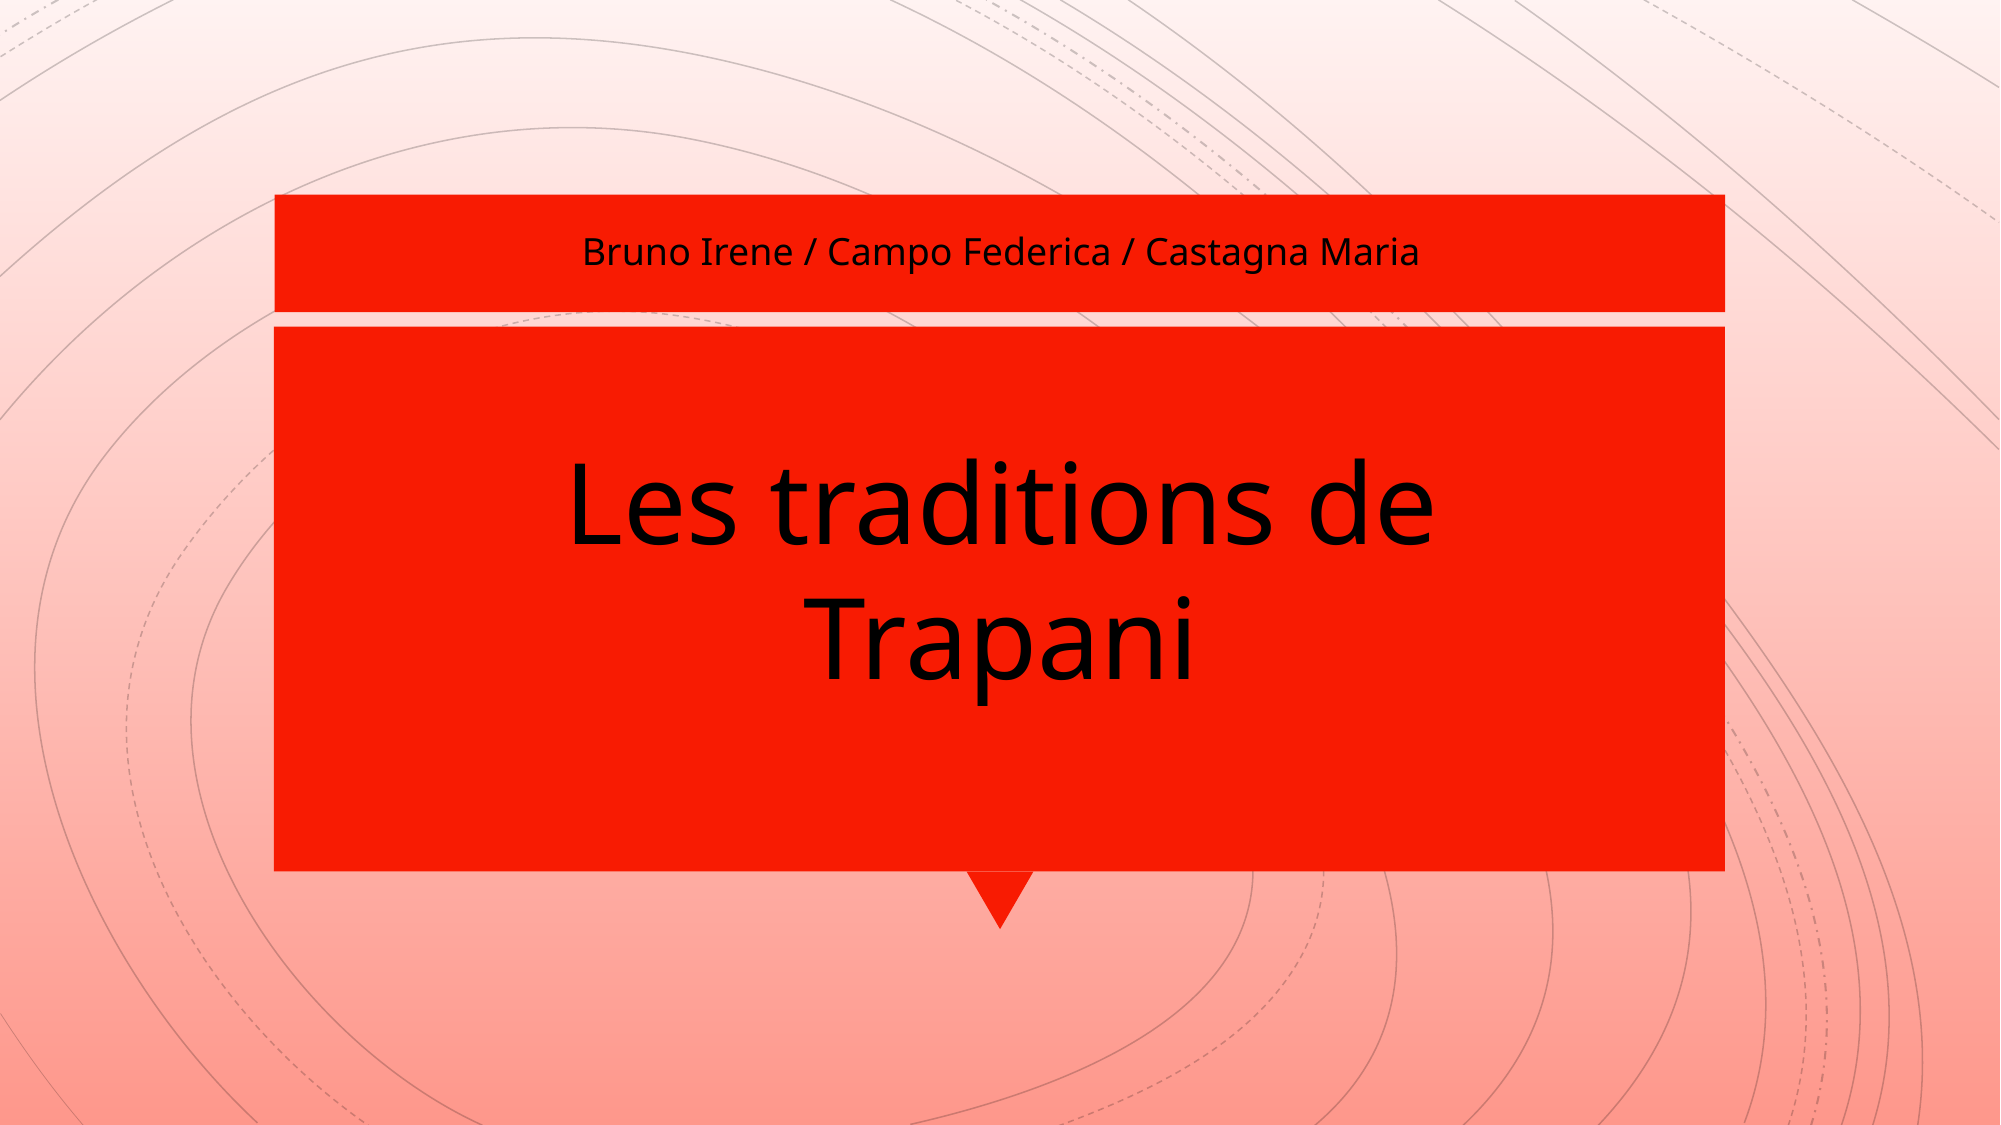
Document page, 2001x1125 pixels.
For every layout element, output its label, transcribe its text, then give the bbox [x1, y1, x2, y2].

text_box Bruno Irene / Campo Federica / Castagna Maria [519, 220, 1484, 281]
text_box Les traditions de Trapani [364, 424, 1639, 710]
